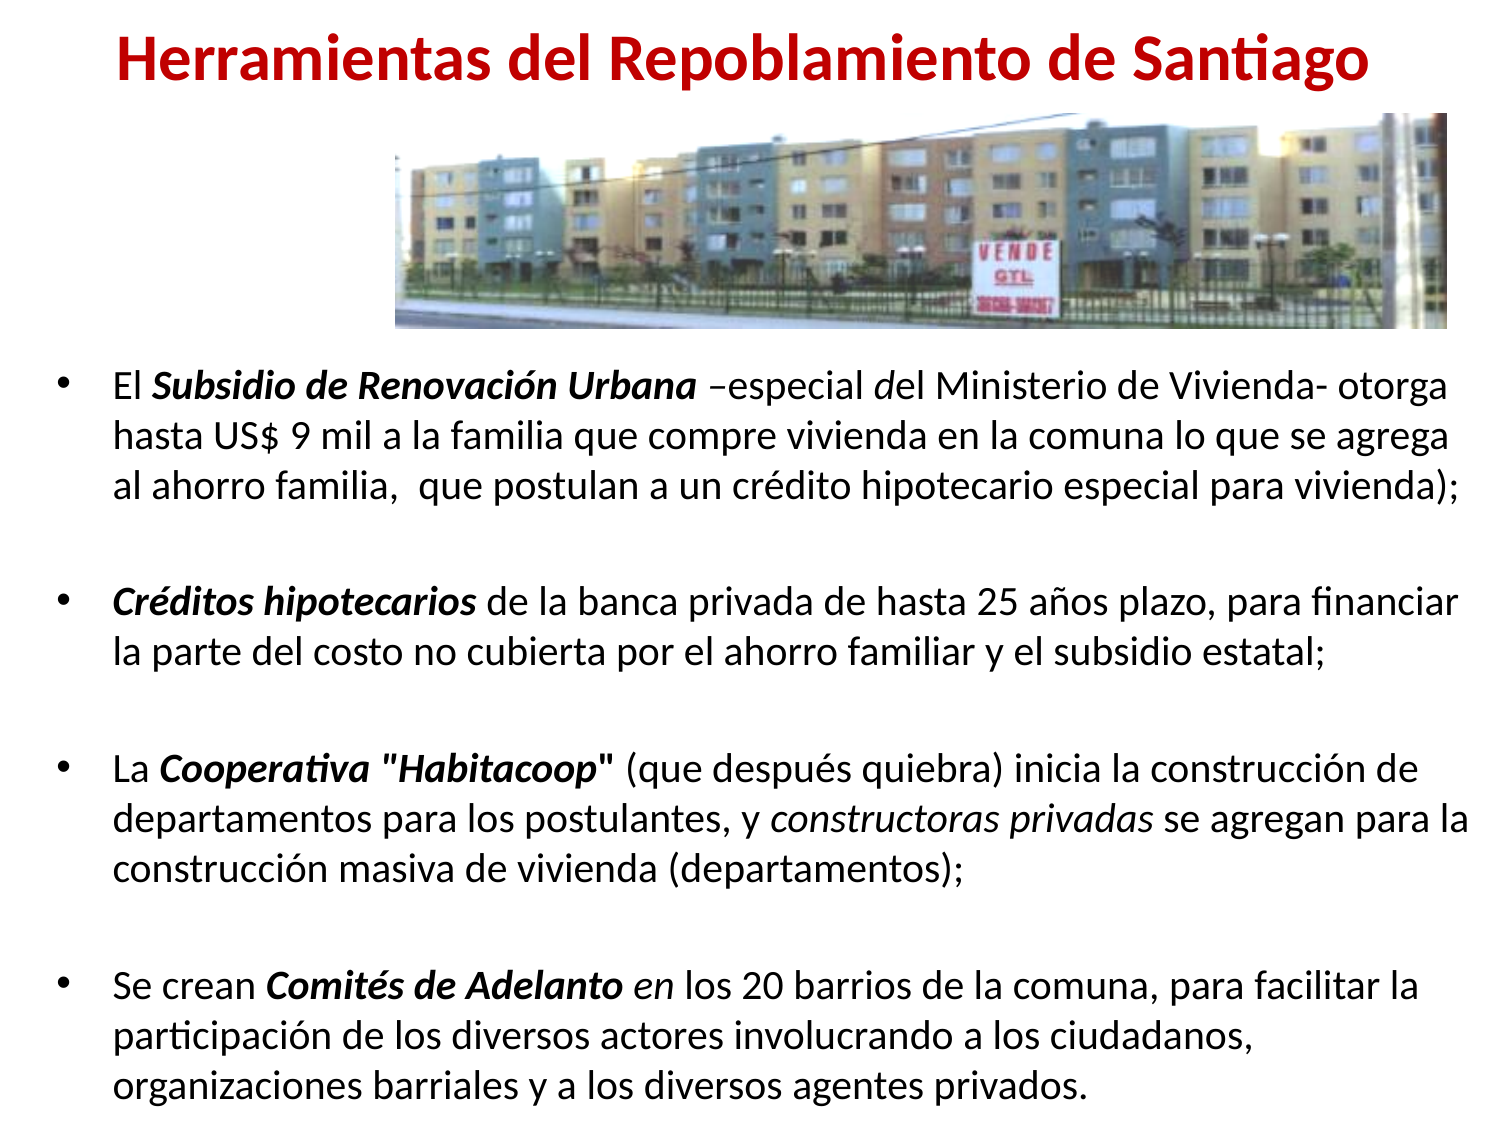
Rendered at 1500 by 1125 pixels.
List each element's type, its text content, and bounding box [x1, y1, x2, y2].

list El Subsidio de Renovación Urbana –especial del Ministerio de Vivienda- otorga hasta US$ 9 mil a la familia que compre vivienda en la comuna lo que se agrega al ahorro familia, que postulan a un crédito hipotecario especial para vivienda); Créditos hipotecarios de la banca privada de hasta 25 años plazo, para financiar la parte del costo no cubierta por el ahorro familiar y el subsidio estatal; La Cooperativa "Habitacoop" (que después quiebra) inicia la construcción de departamentos para los postulantes, y constructoras privadas se agregan para la construcción masiva de vivienda (departamentos); Se crean Comités de Adelanto en los 20 barrios de la comuna, para facilitar la participación de los diversos actores involucrando a los ciudadanos, organizaciones barriales y a los diversos agentes privados. [41, 349, 1500, 1125]
title Herramientas del Repoblamiento de Santiago [17, 19, 1471, 88]
picture [395, 113, 1448, 329]
